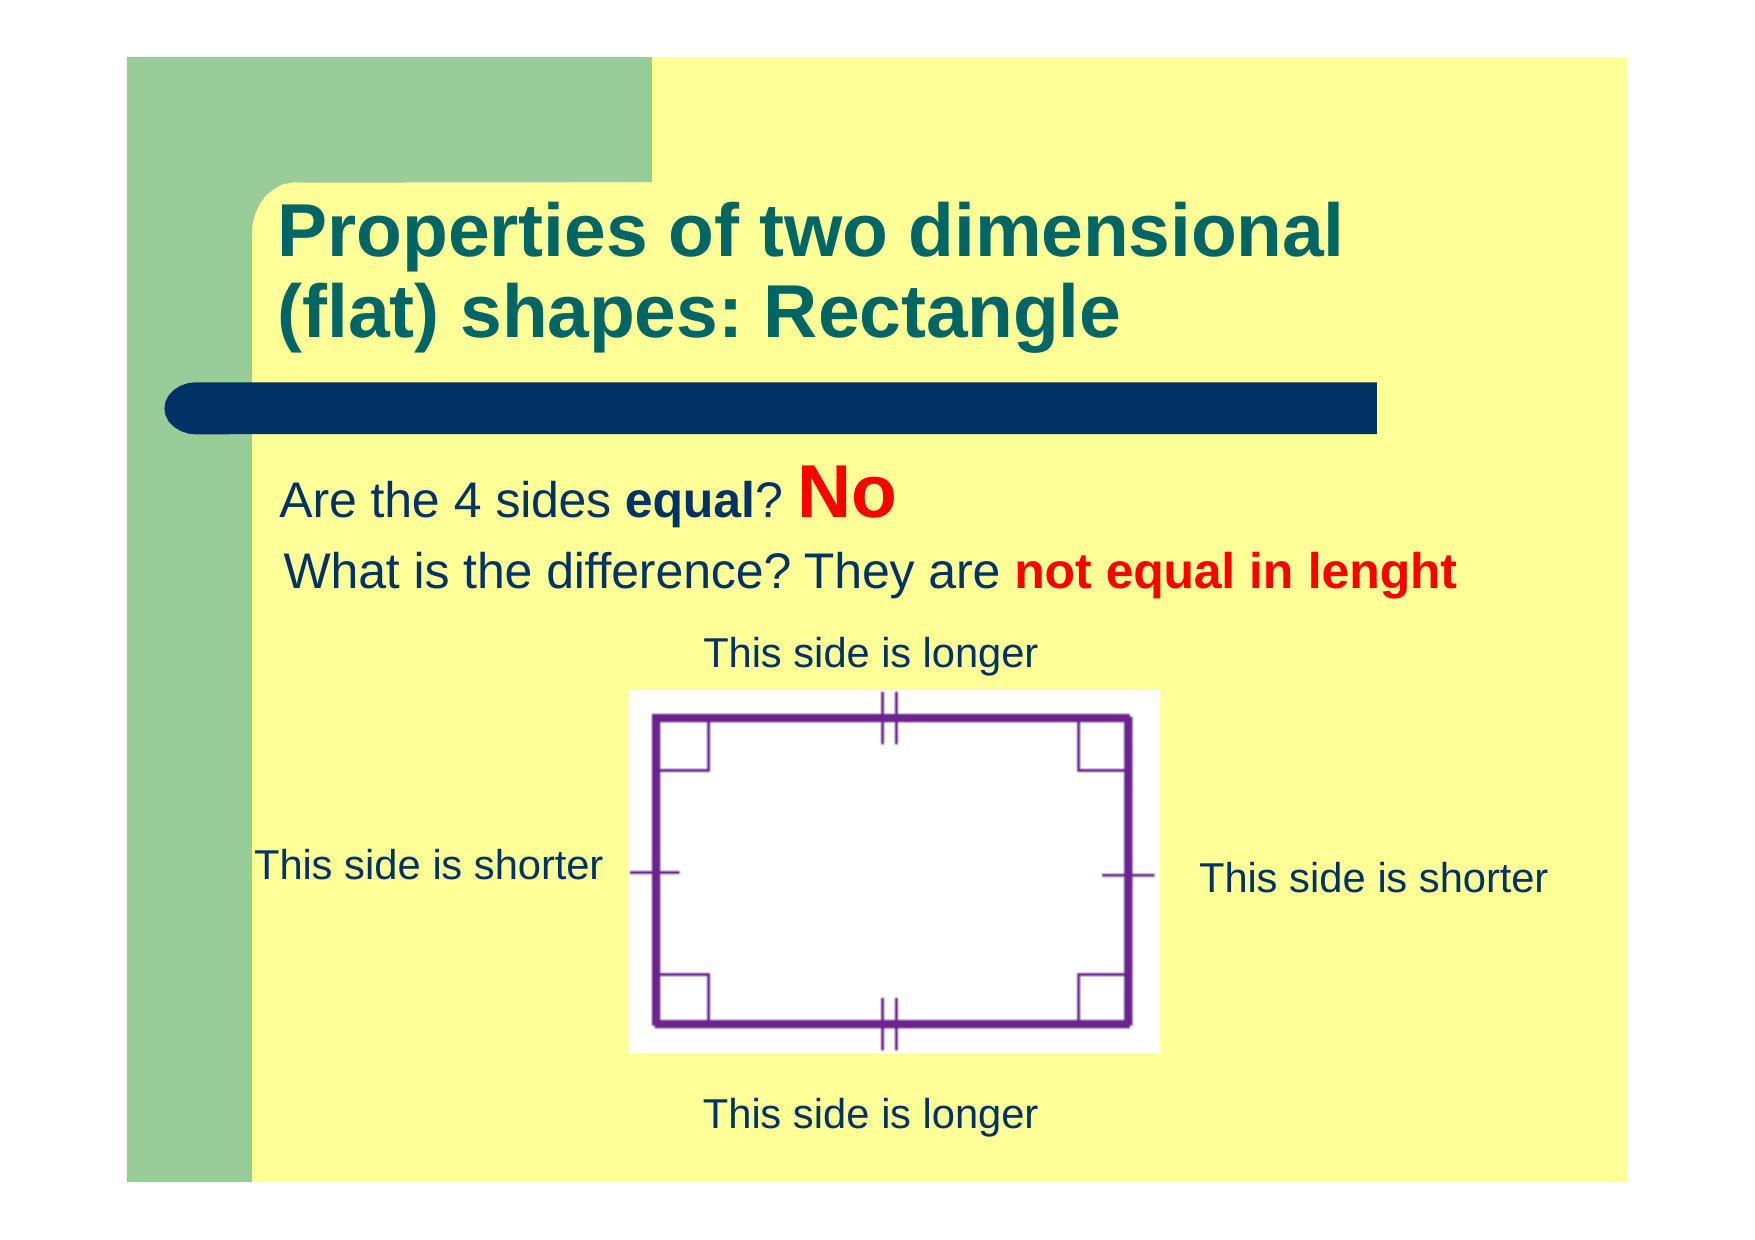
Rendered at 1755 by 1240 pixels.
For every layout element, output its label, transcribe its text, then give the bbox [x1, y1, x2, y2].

text_box Are the 4 sides equal? No What is the difference? They are not equal in lenght This side is longer [277, 432, 1462, 676]
title Properties of two dimensional (flat) shapes: Rectangle [275, 177, 1479, 398]
text_box This side is longer [700, 1084, 1042, 1137]
text_box [628, 690, 1161, 1054]
text_box This side is shorter [252, 836, 607, 889]
text_box This side is shorter [1197, 848, 1552, 901]
